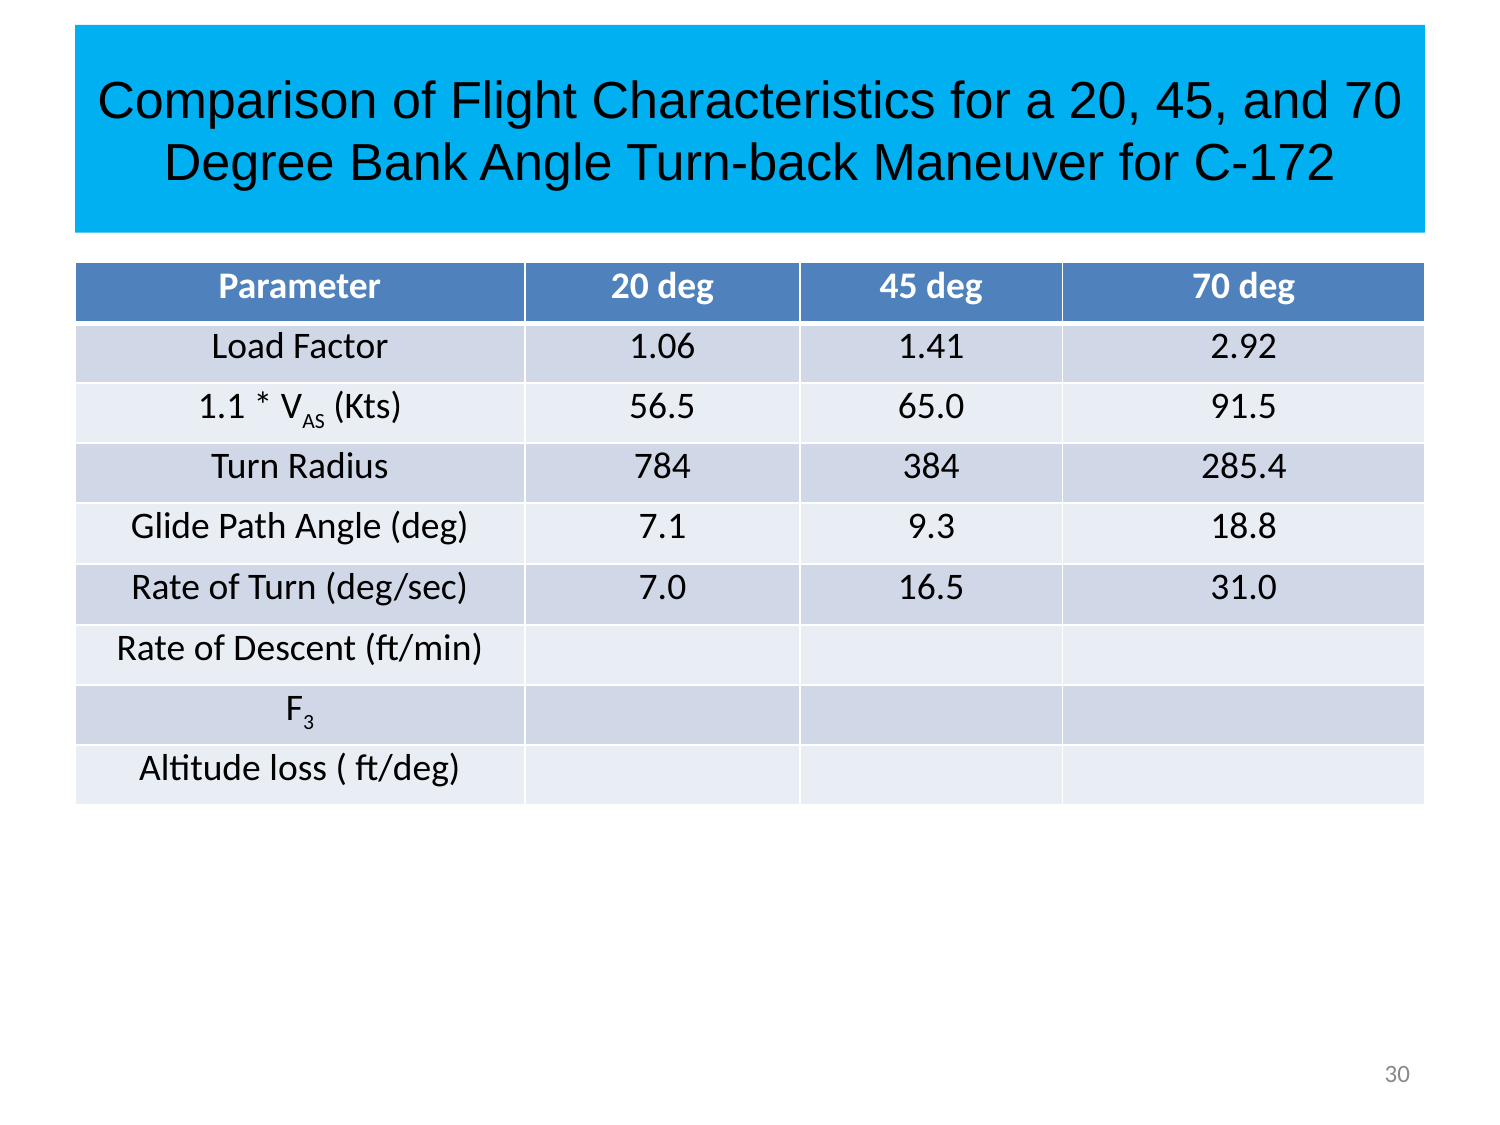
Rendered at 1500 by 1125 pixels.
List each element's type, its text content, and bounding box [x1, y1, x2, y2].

table_cell 91.5 [1063, 384, 1424, 442]
table_cell 285.4 [1063, 444, 1424, 502]
table_cell F3 [76, 686, 524, 744]
table_cell 9.3 [801, 504, 1062, 563]
slide_number 30 [1074, 1042, 1425, 1103]
table_cell 56.5 [526, 384, 799, 442]
table_cell 31.0 [1063, 565, 1424, 624]
table_cell 16.5 [801, 565, 1062, 624]
table_cell Load Factor [76, 326, 524, 382]
table_cell [801, 686, 1062, 744]
table_cell Altitude loss ( ft/deg) [76, 746, 524, 804]
table_cell [526, 626, 799, 684]
table_header 45 deg [801, 263, 1062, 321]
table_cell 384 [801, 444, 1062, 502]
table_cell 7.1 [526, 504, 799, 563]
table_cell 1.1 * VAS (Kts) [76, 384, 524, 442]
table_cell Rate of Turn (deg/sec) [76, 565, 524, 624]
table_header 70 deg [1063, 263, 1424, 321]
table_cell 784 [526, 444, 799, 502]
table_cell 2.92 [1063, 326, 1424, 382]
table_cell [1063, 686, 1424, 744]
table_cell [801, 746, 1062, 804]
table_cell 65.0 [801, 384, 1062, 442]
table_cell [1063, 746, 1424, 804]
table_cell [801, 626, 1062, 684]
table_cell 18.8 [1063, 504, 1424, 563]
table_cell [526, 746, 799, 804]
table_cell [526, 686, 799, 744]
table_cell Rate of Descent (ft/min) [76, 626, 524, 684]
table_cell 1.06 [526, 326, 799, 382]
title Comparison of Flight Characteristics for a 20, 45, and 70 Degree Bank Angle Turn-back Maneuver for C-172 [75, 24, 1425, 233]
table_header Parameter [76, 263, 524, 321]
table_cell 7.0 [526, 565, 799, 624]
table_cell 1.41 [801, 326, 1062, 382]
table_header 20 deg [526, 263, 799, 321]
table_cell Glide Path Angle (deg) [76, 504, 524, 563]
table_cell [1063, 626, 1424, 684]
table_cell Turn Radius [76, 444, 524, 502]
